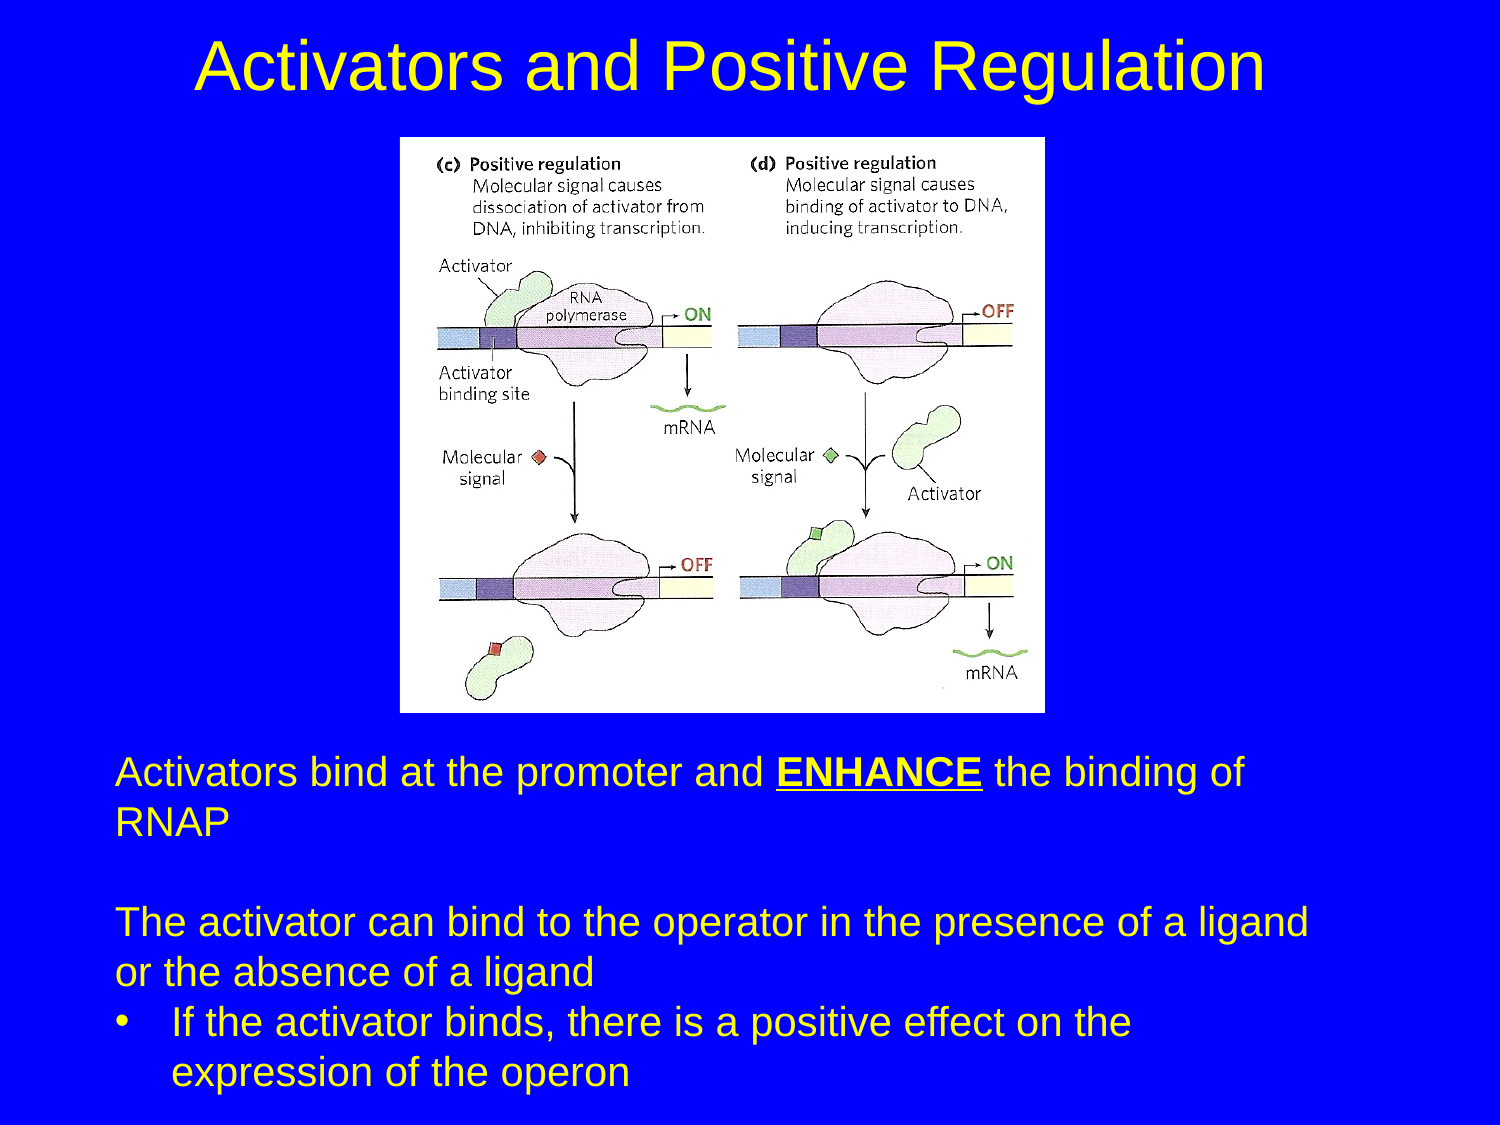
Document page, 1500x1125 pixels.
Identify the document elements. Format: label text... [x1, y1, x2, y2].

picture [399, 137, 1046, 713]
text_box Activators bind at the promoter and ENHANCE the binding of RNAP The activator can bind to the operator in the presence of a ligand or the absence of a ligand If the activator binds, there is a positive effect on the expression of the operon [99, 737, 1338, 1103]
text_box Activators and Positive Regulation [99, 12, 1363, 113]
